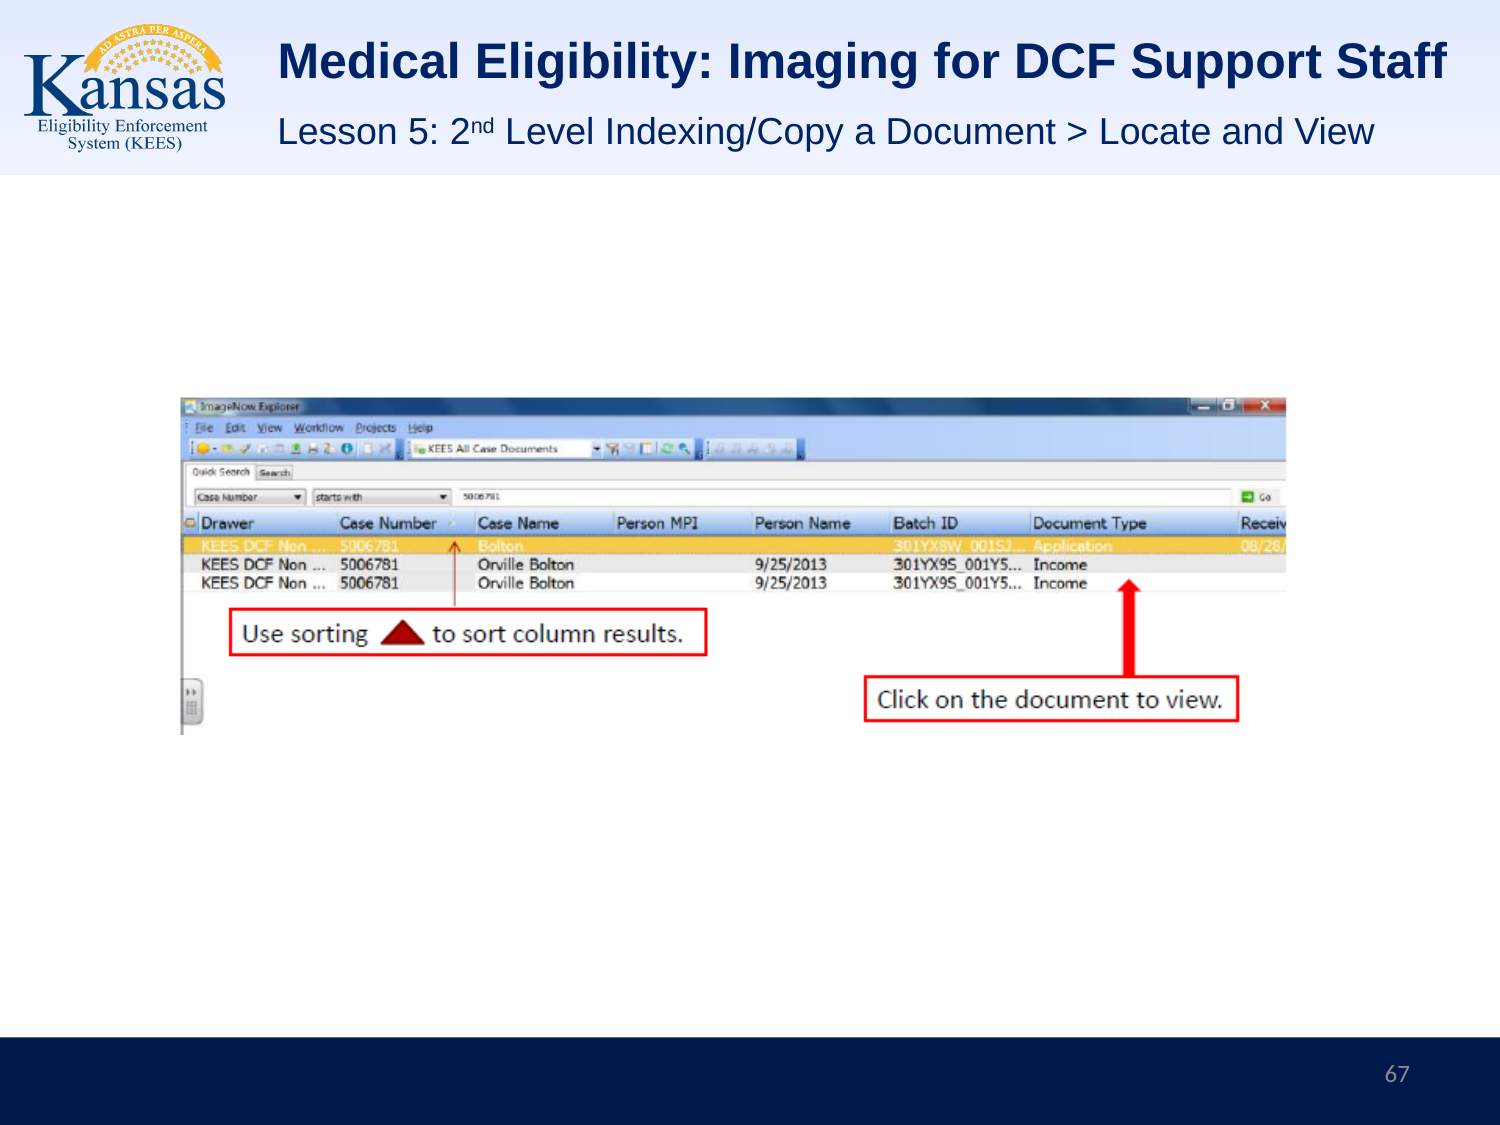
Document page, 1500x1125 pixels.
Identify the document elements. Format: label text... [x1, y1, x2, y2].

slide_number 67 [1074, 1042, 1425, 1103]
picture [24, 24, 225, 154]
title Medical Eligibility: Imaging for DCF Support Staff [262, 11, 1475, 105]
picture [162, 390, 1338, 735]
text_box Lesson 5: 2nd Level Indexing/Copy a Document > Locate and View [262, 99, 1425, 175]
